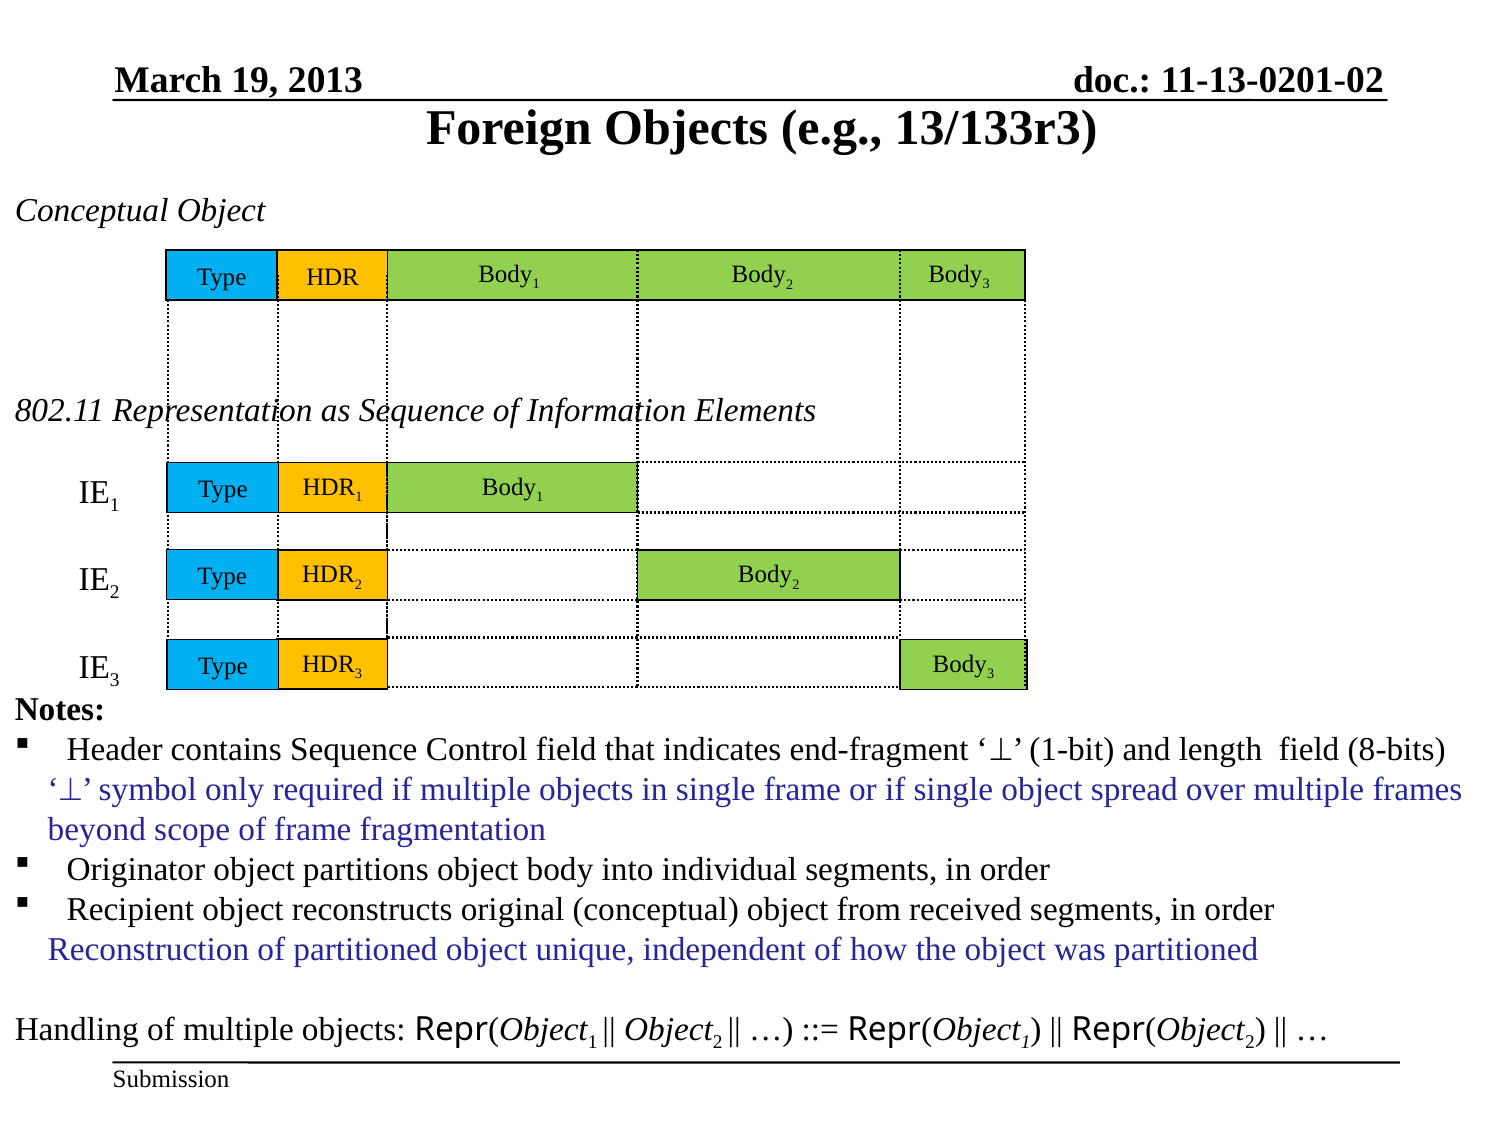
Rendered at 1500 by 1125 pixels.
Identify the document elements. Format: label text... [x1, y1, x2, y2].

text_box Conceptual Object 802.11 Representation as Sequence of Information Elements Notes: Header contains Sequence Control field that indicates end-fragment ‘’ (1-bit) and length field (8-bits) ‘’ symbol only required if multiple objects in single frame or if single object spread over multiple frames beyond scope of frame fragmentation Originator object partitions object body into individual segments, in order Recipient object reconstructs original (conceptual) object from received segments, in order Reconstruction of partitioned object unique, independent of how the object was partitioned Handling of multiple objects: Repr(Object1 || Object2 || …) ::= Repr(Object1) || Repr(Object2) || … [0, 180, 1500, 1125]
text_box IE1 [63, 462, 135, 523]
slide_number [114, 54, 366, 101]
text_box Foreign Objects (e.g., 13/133r3) [411, 87, 1113, 163]
text_box IE2 [63, 549, 135, 611]
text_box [149, 249, 1028, 690]
text_box IE3 [63, 637, 135, 698]
